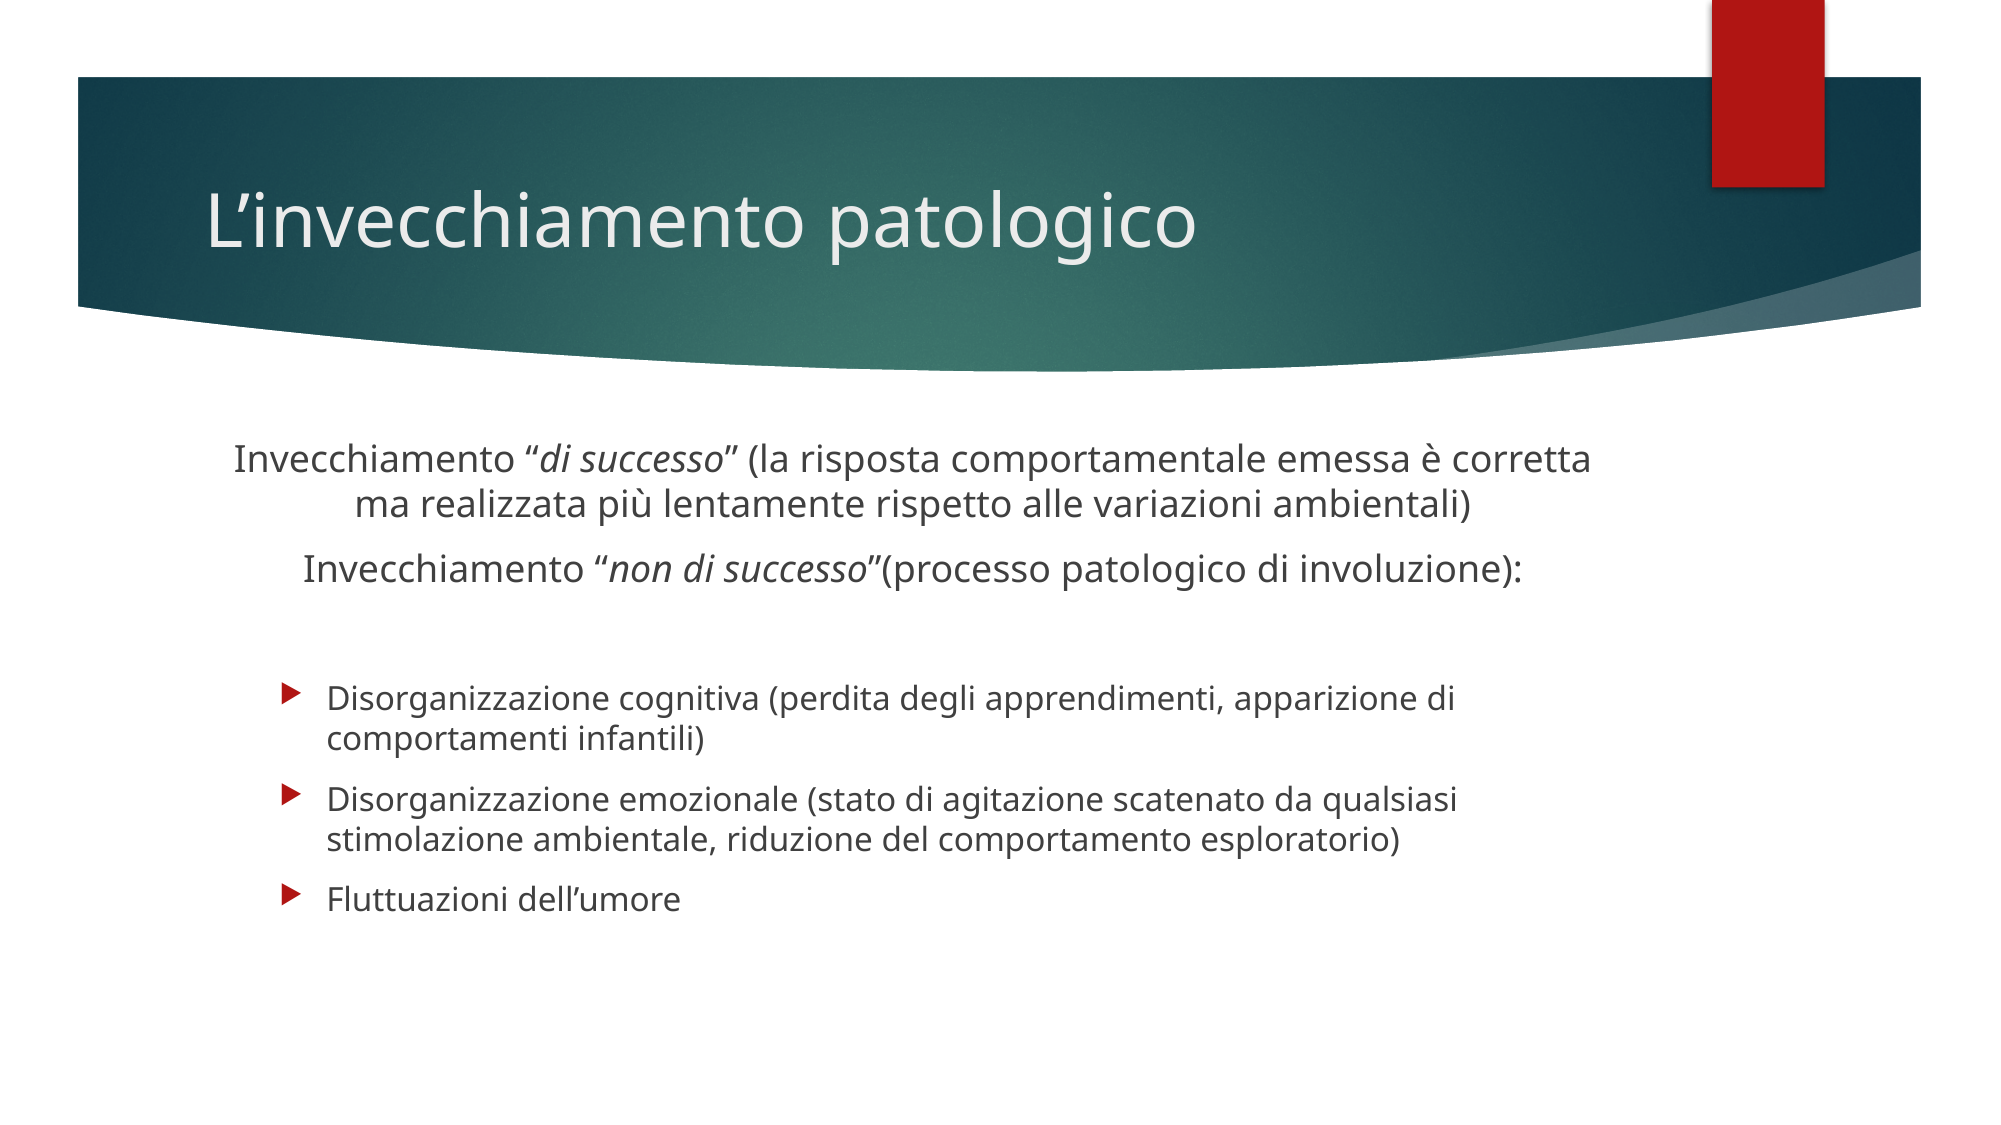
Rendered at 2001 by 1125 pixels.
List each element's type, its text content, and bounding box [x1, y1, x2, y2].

title L’invecchiamento patologico [189, 159, 1638, 276]
list Invecchiamento “di successo” (la risposta comportamentale emessa è corretta ma realizzata più lentamente rispetto alle variazioni ambientali) Invecchiamento “non di successo”(processo patologico di involuzione): Disorganizzazione cognitiva (perdita degli apprendimenti, apparizione di comportamenti infantili) Disorganizzazione emozionale (stato di agitazione scatenato da qualsiasi stimolazione ambientale, riduzione del comportamento esploratorio) Fluttuazioni dell’umore [189, 427, 1638, 1012]
